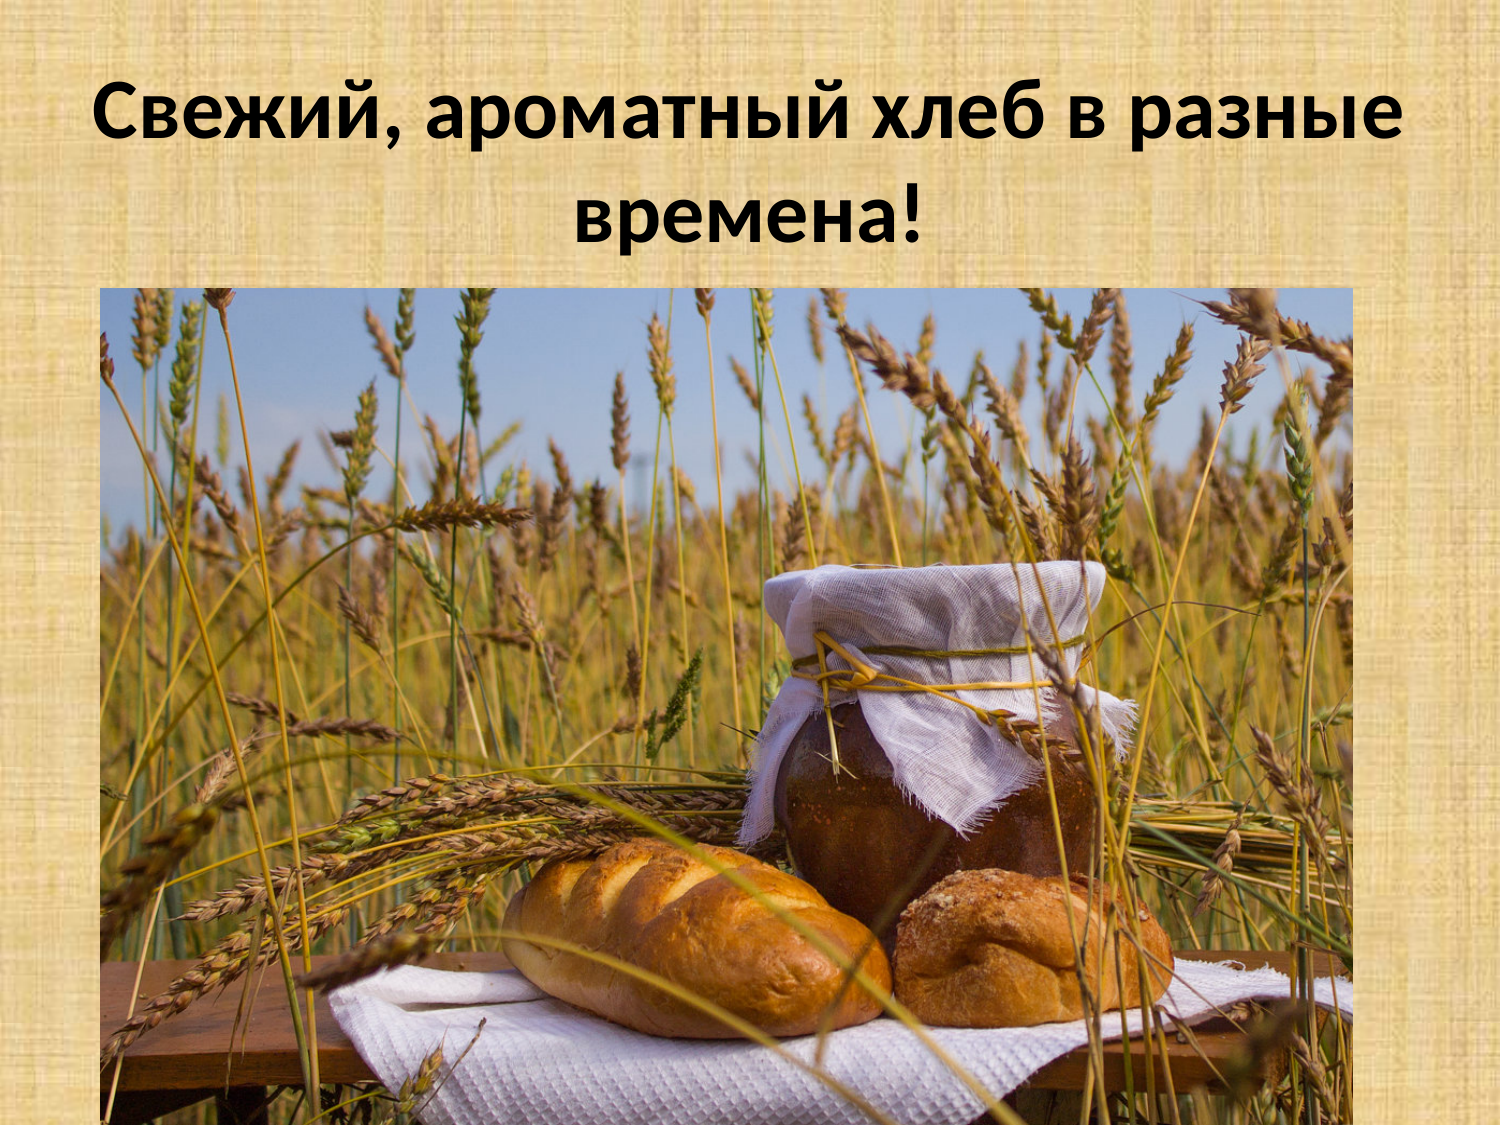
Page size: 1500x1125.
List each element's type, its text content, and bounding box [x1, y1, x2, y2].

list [100, 288, 1353, 1125]
picture [0, 0, 1500, 1125]
title Свежий, ароматный хлеб в разные времена! [75, 45, 1425, 268]
